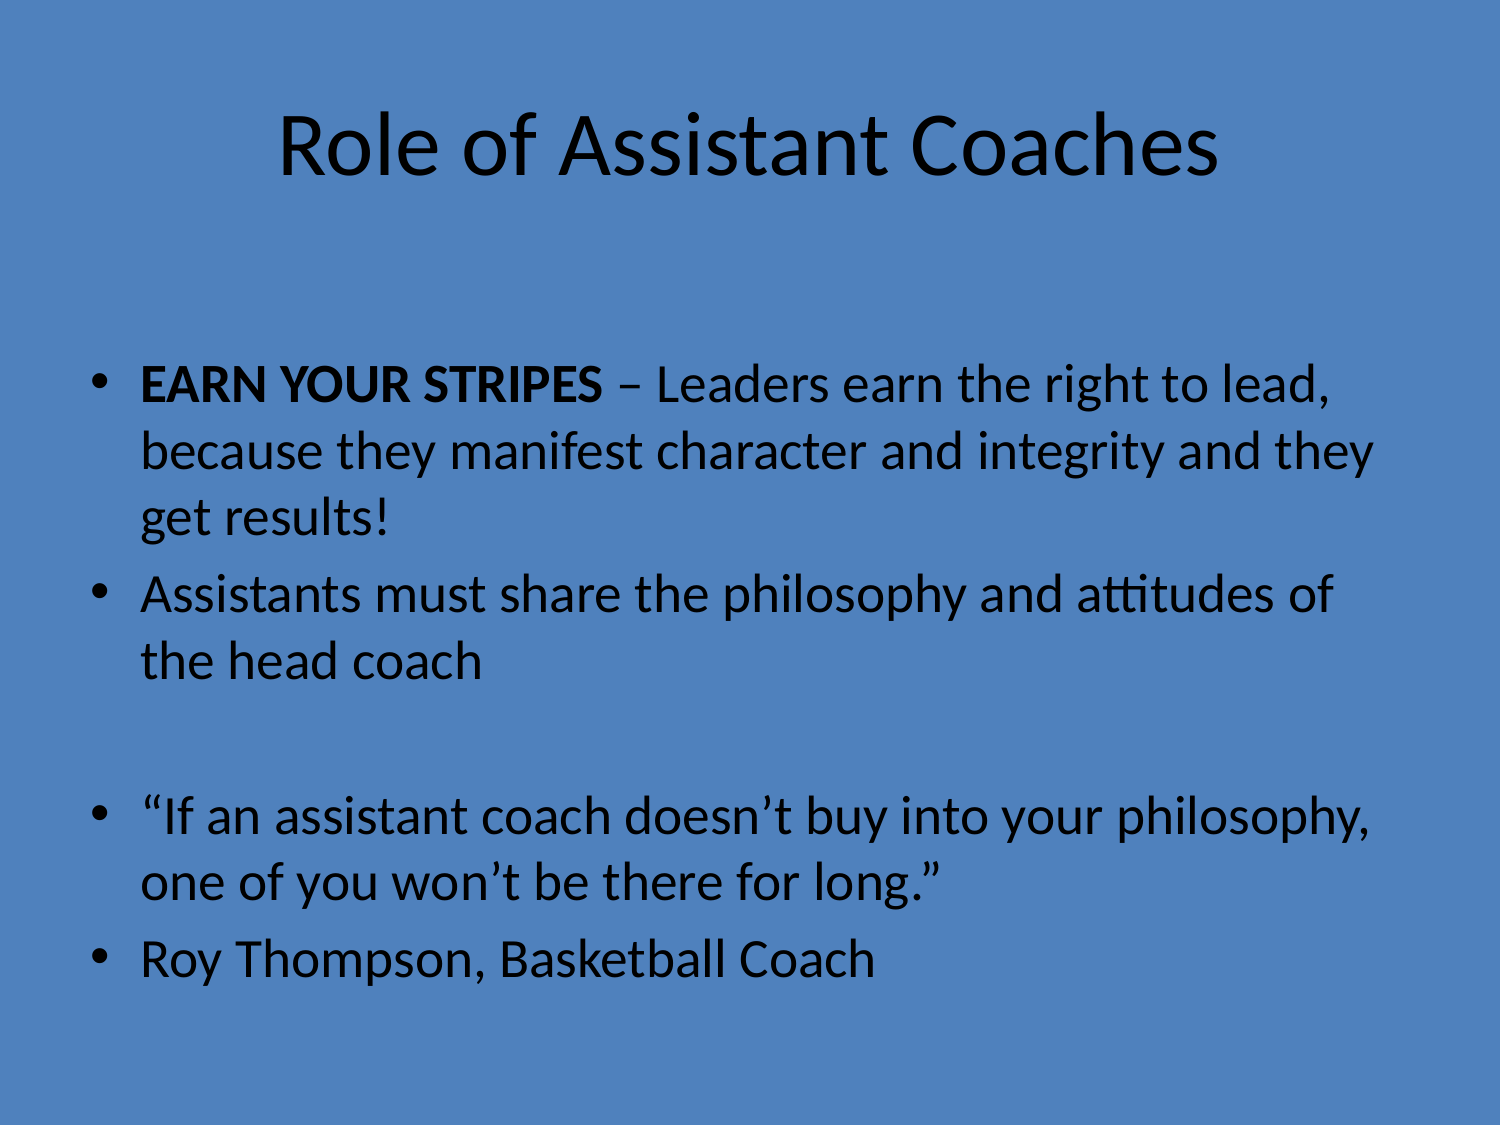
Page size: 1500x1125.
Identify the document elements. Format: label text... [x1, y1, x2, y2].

list EARN YOUR STRIPES – Leaders earn the right to lead, because they manifest character and integrity and they get results! Assistants must share the philosophy and attitudes of the head coach “If an assistant coach doesn’t buy into your philosophy, one of you won’t be there for long.” Roy Thompson, Basketball Coach [75, 262, 1425, 1005]
title Role of Assistant Coaches [75, 45, 1425, 233]
